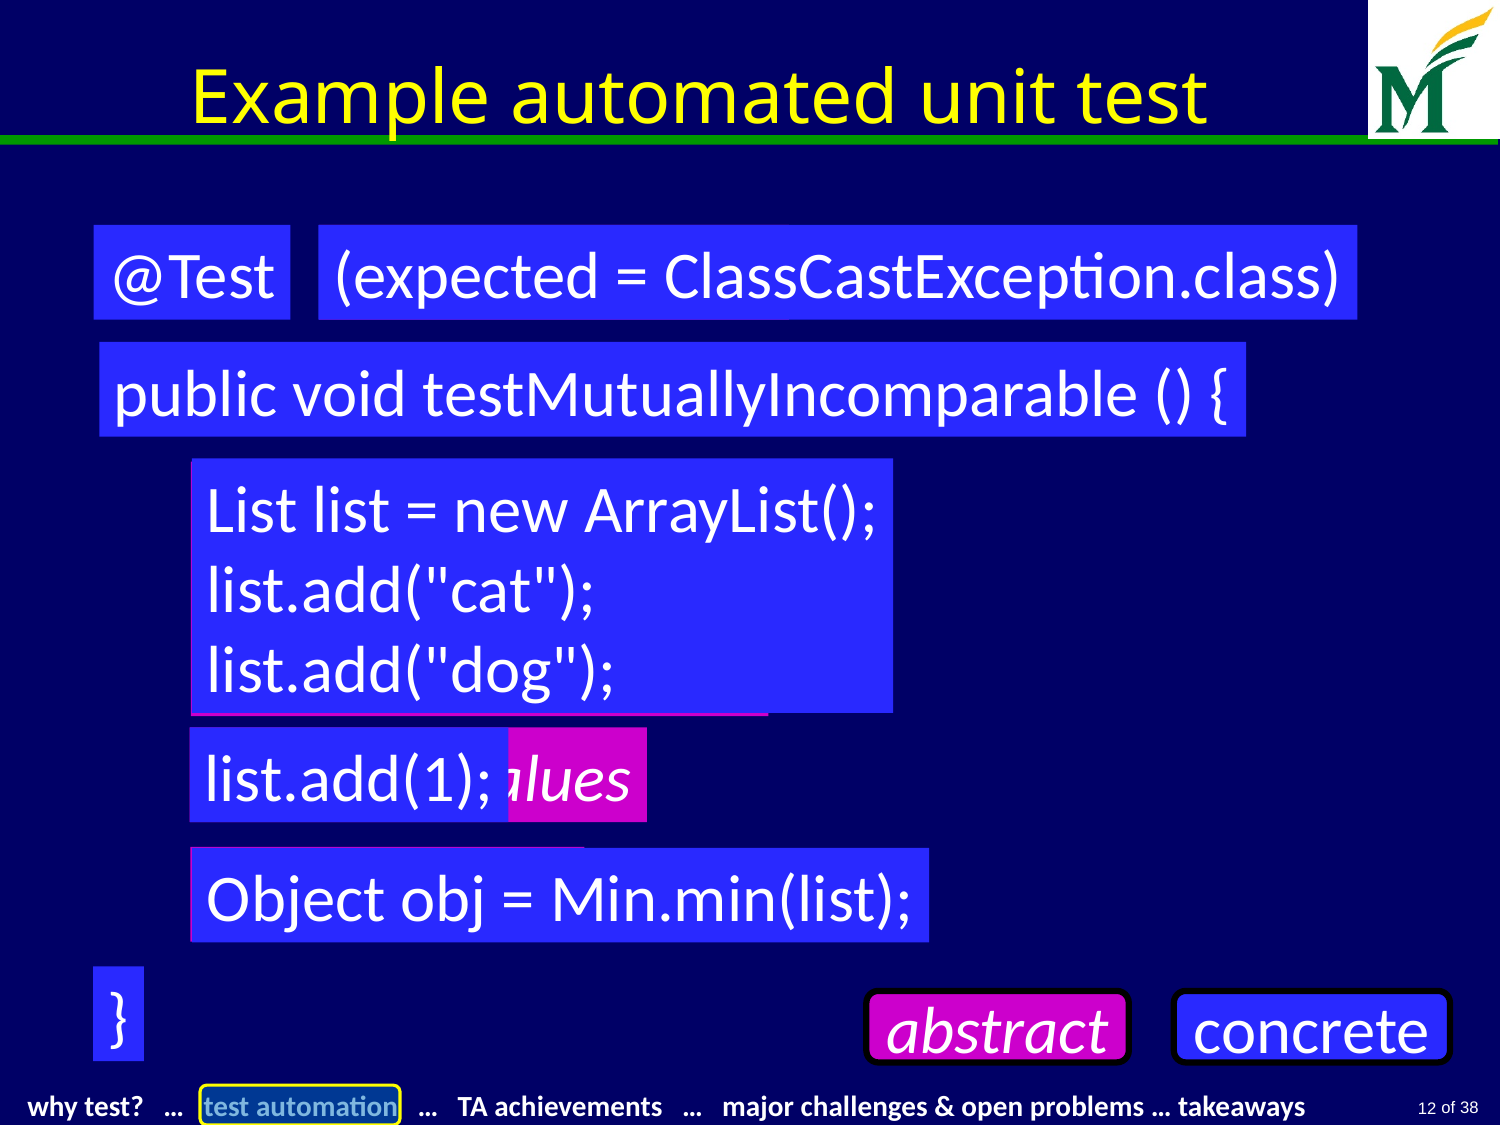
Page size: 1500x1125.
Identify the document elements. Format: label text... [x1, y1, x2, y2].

text_box concrete [1173, 990, 1451, 1063]
title Example automated unit test [11, 0, 1388, 188]
text_box list.add(1); [189, 727, 509, 823]
text_box abstract [866, 990, 1129, 1063]
text_box [199, 1085, 401, 1125]
text_box Test case values [509, 727, 647, 823]
text_box (expected = ClassCastException.class) [318, 224, 1358, 320]
picture [1388, 0, 1500, 139]
text_box Setup (prefix) values [190, 461, 769, 717]
text_box @Test [93, 224, 291, 320]
text_box } [93, 966, 144, 1062]
text_box public void testMutuallyIncomparable () { [99, 341, 1247, 437]
text_box List list = new ArrayList(); list.add("cat"); list.add("dog"); [191, 458, 894, 713]
text_box Object obj = Min.min(list); [192, 847, 930, 943]
slide_number 12 [1179, 1084, 1452, 1125]
